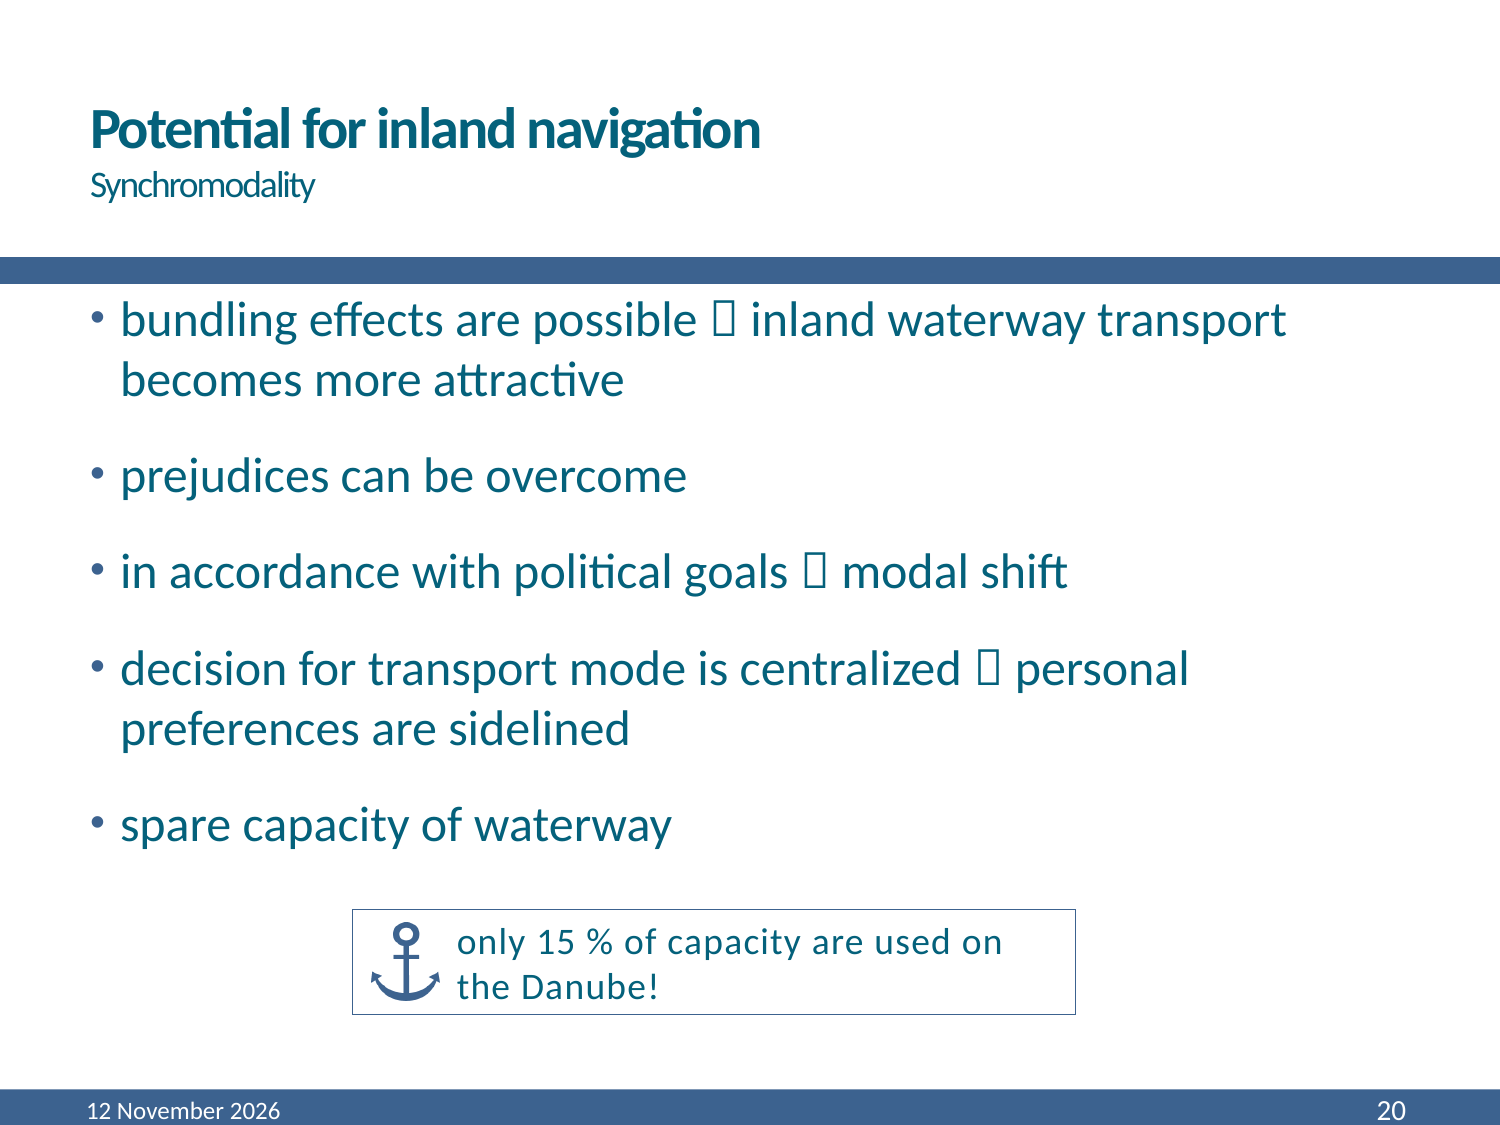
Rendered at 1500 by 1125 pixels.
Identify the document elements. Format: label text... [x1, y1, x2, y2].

title Potential for inland navigation Synchromodality [75, 66, 857, 229]
slide_number 20 [1246, 1082, 1422, 1125]
picture [371, 922, 440, 1002]
text_box only 15 % of capacity are used on the Danube! [352, 909, 1076, 1015]
list bundling effects are possible  inland waterway transport becomes more attractive prejudices can be overcome in accordance with political goals  modal shift decision for transport mode is centralized  personal preferences are sidelined spare capacity of waterway [75, 278, 1425, 1063]
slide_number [71, 1082, 547, 1125]
